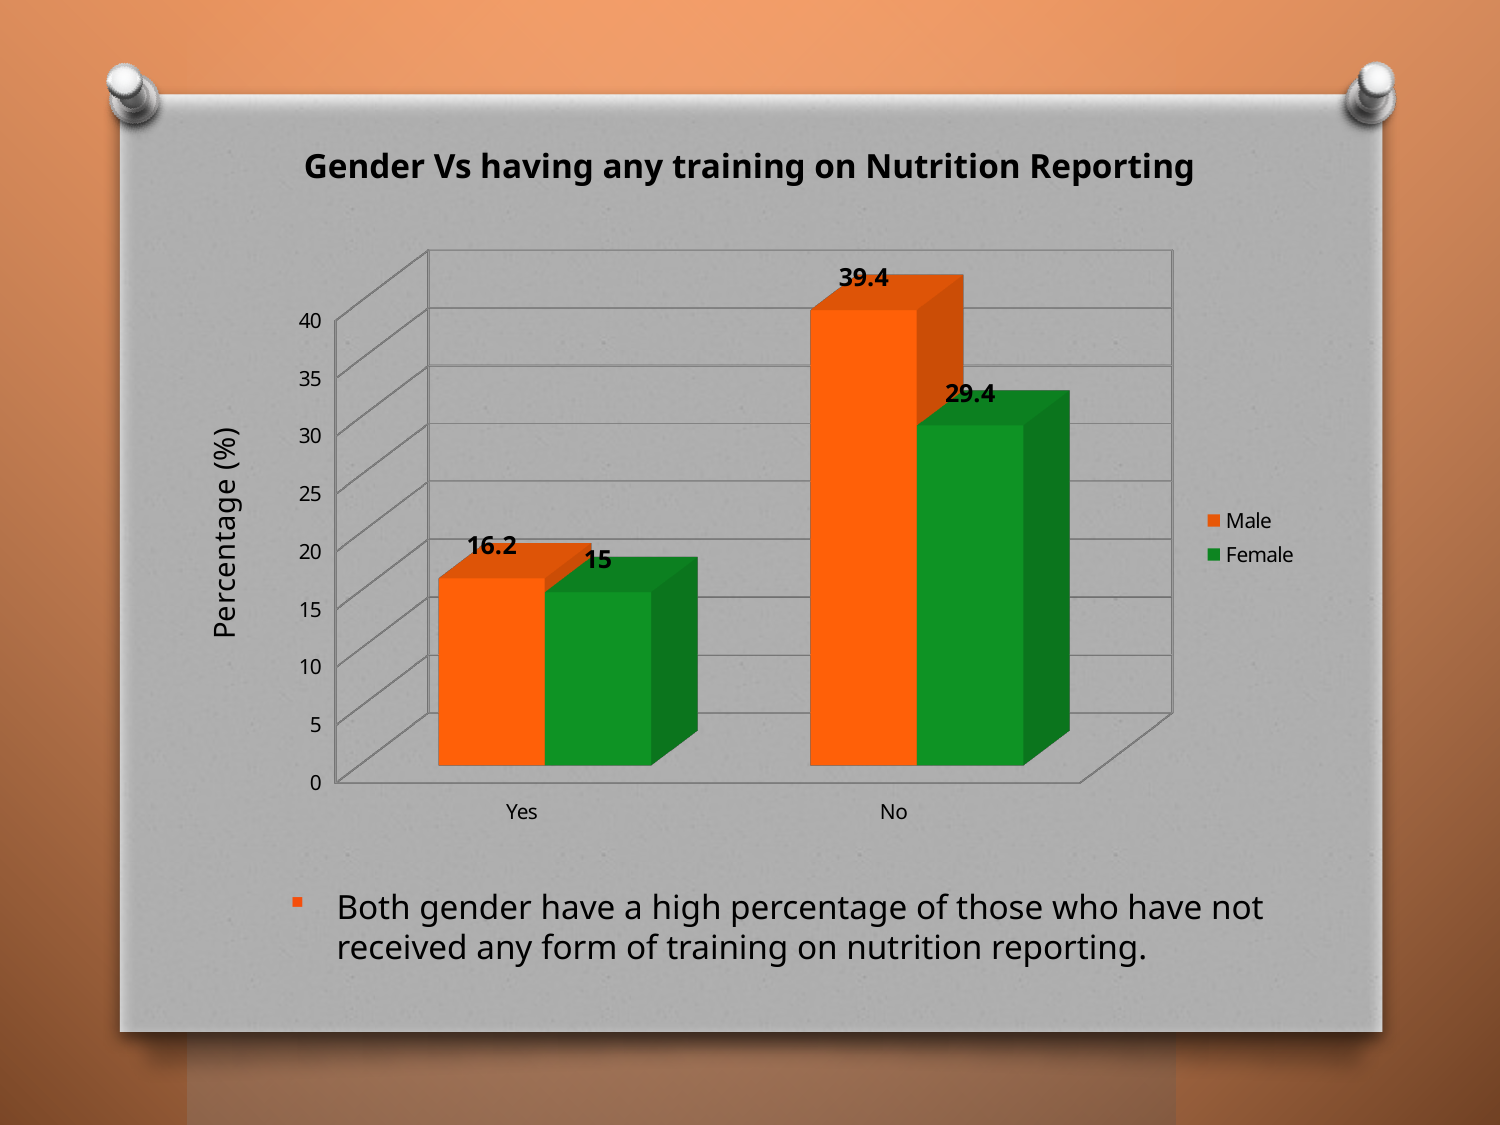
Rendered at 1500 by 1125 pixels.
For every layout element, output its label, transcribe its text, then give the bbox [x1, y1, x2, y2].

chart [187, 237, 1313, 838]
list Gender Vs having any training on Nutrition Reporting [162, 137, 1338, 1000]
picture [1317, 35, 1439, 156]
text_box Both gender have a high percentage of those who have not received any form of training on nutrition reporting. [275, 879, 1350, 974]
picture [75, 29, 198, 153]
